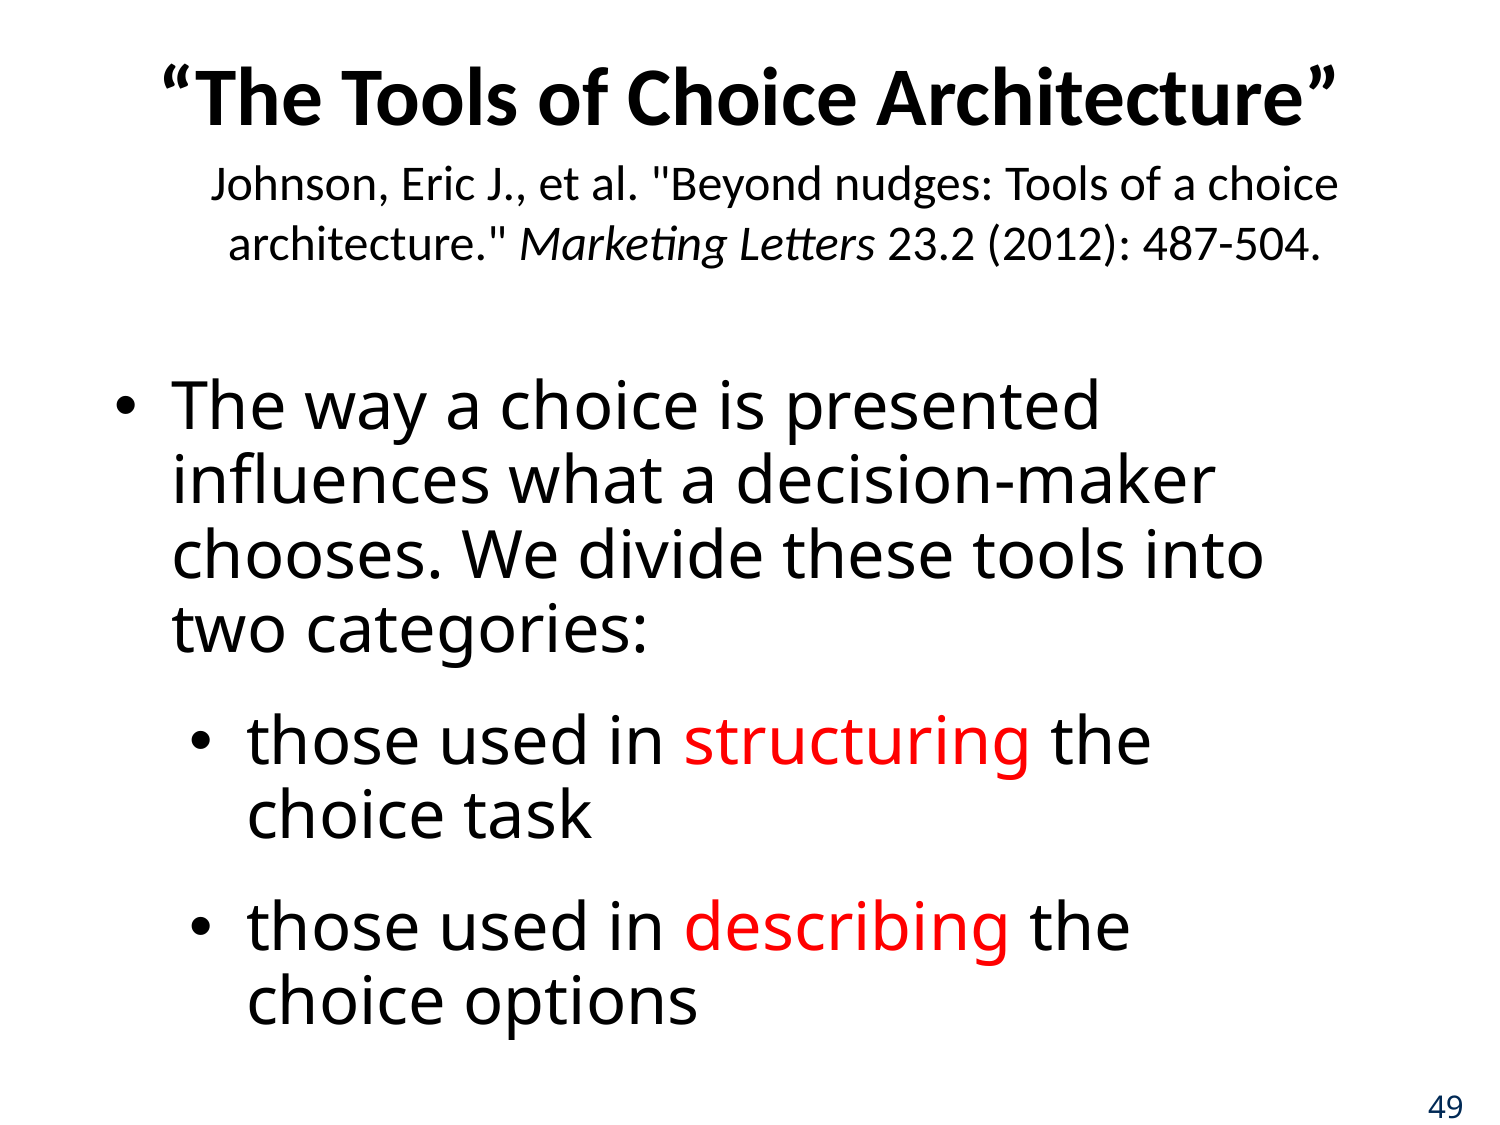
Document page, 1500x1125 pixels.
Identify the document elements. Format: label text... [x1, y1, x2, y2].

text_box The way a choice is presented influences what a decision-maker chooses. We divide these tools into two categories: those used in structuring the choice task those used in describing the choice options [99, 362, 1325, 1125]
title “The Tools of Choice Architecture” [0, 0, 1500, 196]
text_box 49 [1438, 1081, 1454, 1119]
text_box Johnson, Eric J., et al. "Beyond nudges: Tools of a choice architecture." Marketing Letters 23.2 (2012): 487-504. [187, 142, 1363, 278]
